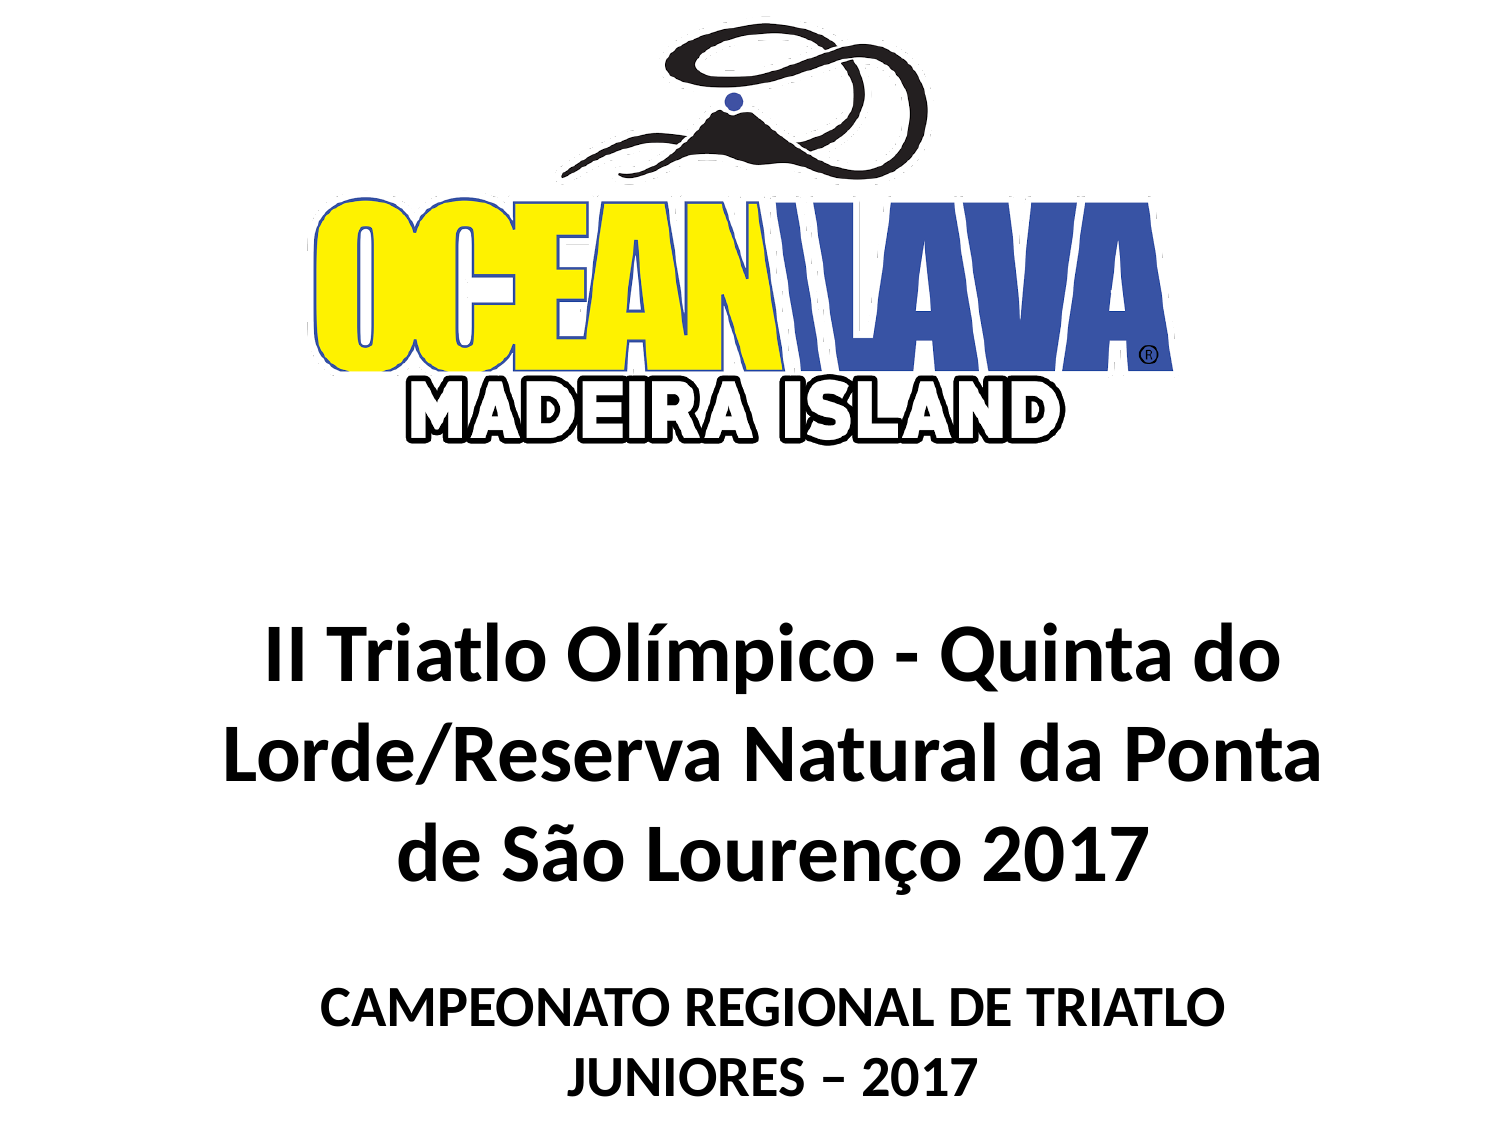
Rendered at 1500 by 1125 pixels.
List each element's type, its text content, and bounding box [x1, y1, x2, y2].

picture [218, 0, 1204, 496]
text_box II Triatlo Olímpico - Quinta do Lorde/Reserva Natural da Ponta de São Lourenço 2017 CAMPEONATO REGIONAL DE TRIATLO JUNIORES – 2017 [194, 456, 1353, 1116]
